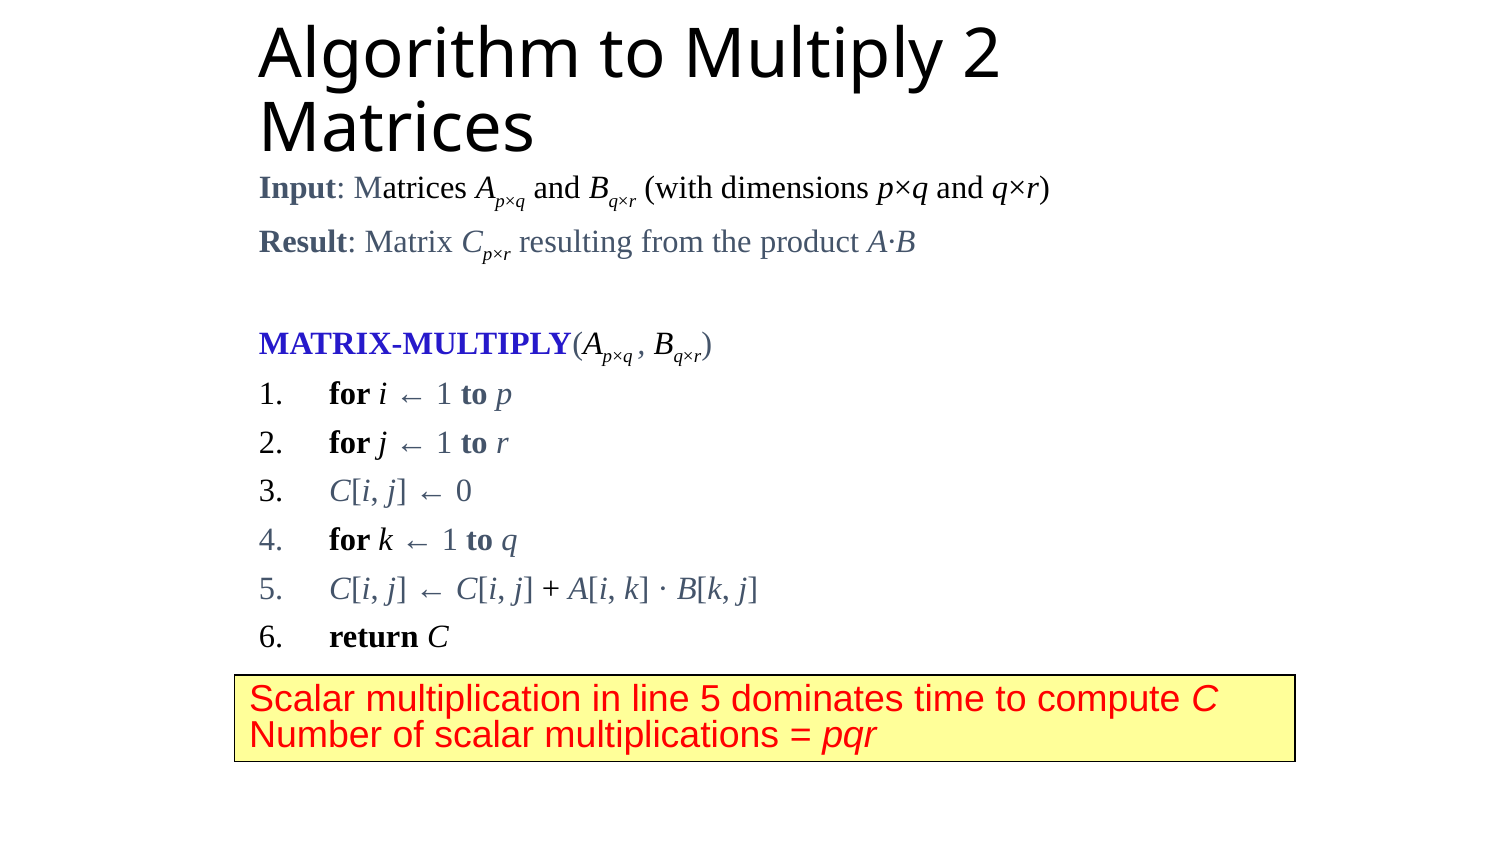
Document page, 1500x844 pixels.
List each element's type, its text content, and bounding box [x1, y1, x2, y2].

text_box Scalar multiplication in line 5 dominates time to compute C Number of scalar multiplications = pqr [234, 674, 1296, 762]
list Input: Matrices Ap×q and Bq×r (with dimensions p×q and q×r) Result: Matrix Cp×r resulting from the product A·B MATRIX-MULTIPLY(Ap×q , Bq×r) 1. for i ← 1 to p 2. for j ← 1 to r 3. C[i, j] ← 0 4. for k ← 1 to q 5. C[i, j] ← C[i, j] + A[i, k] · B[k, j] 6. return C [243, 159, 1257, 666]
title Algorithm to Multiply 2 Matrices [243, 37, 1257, 147]
